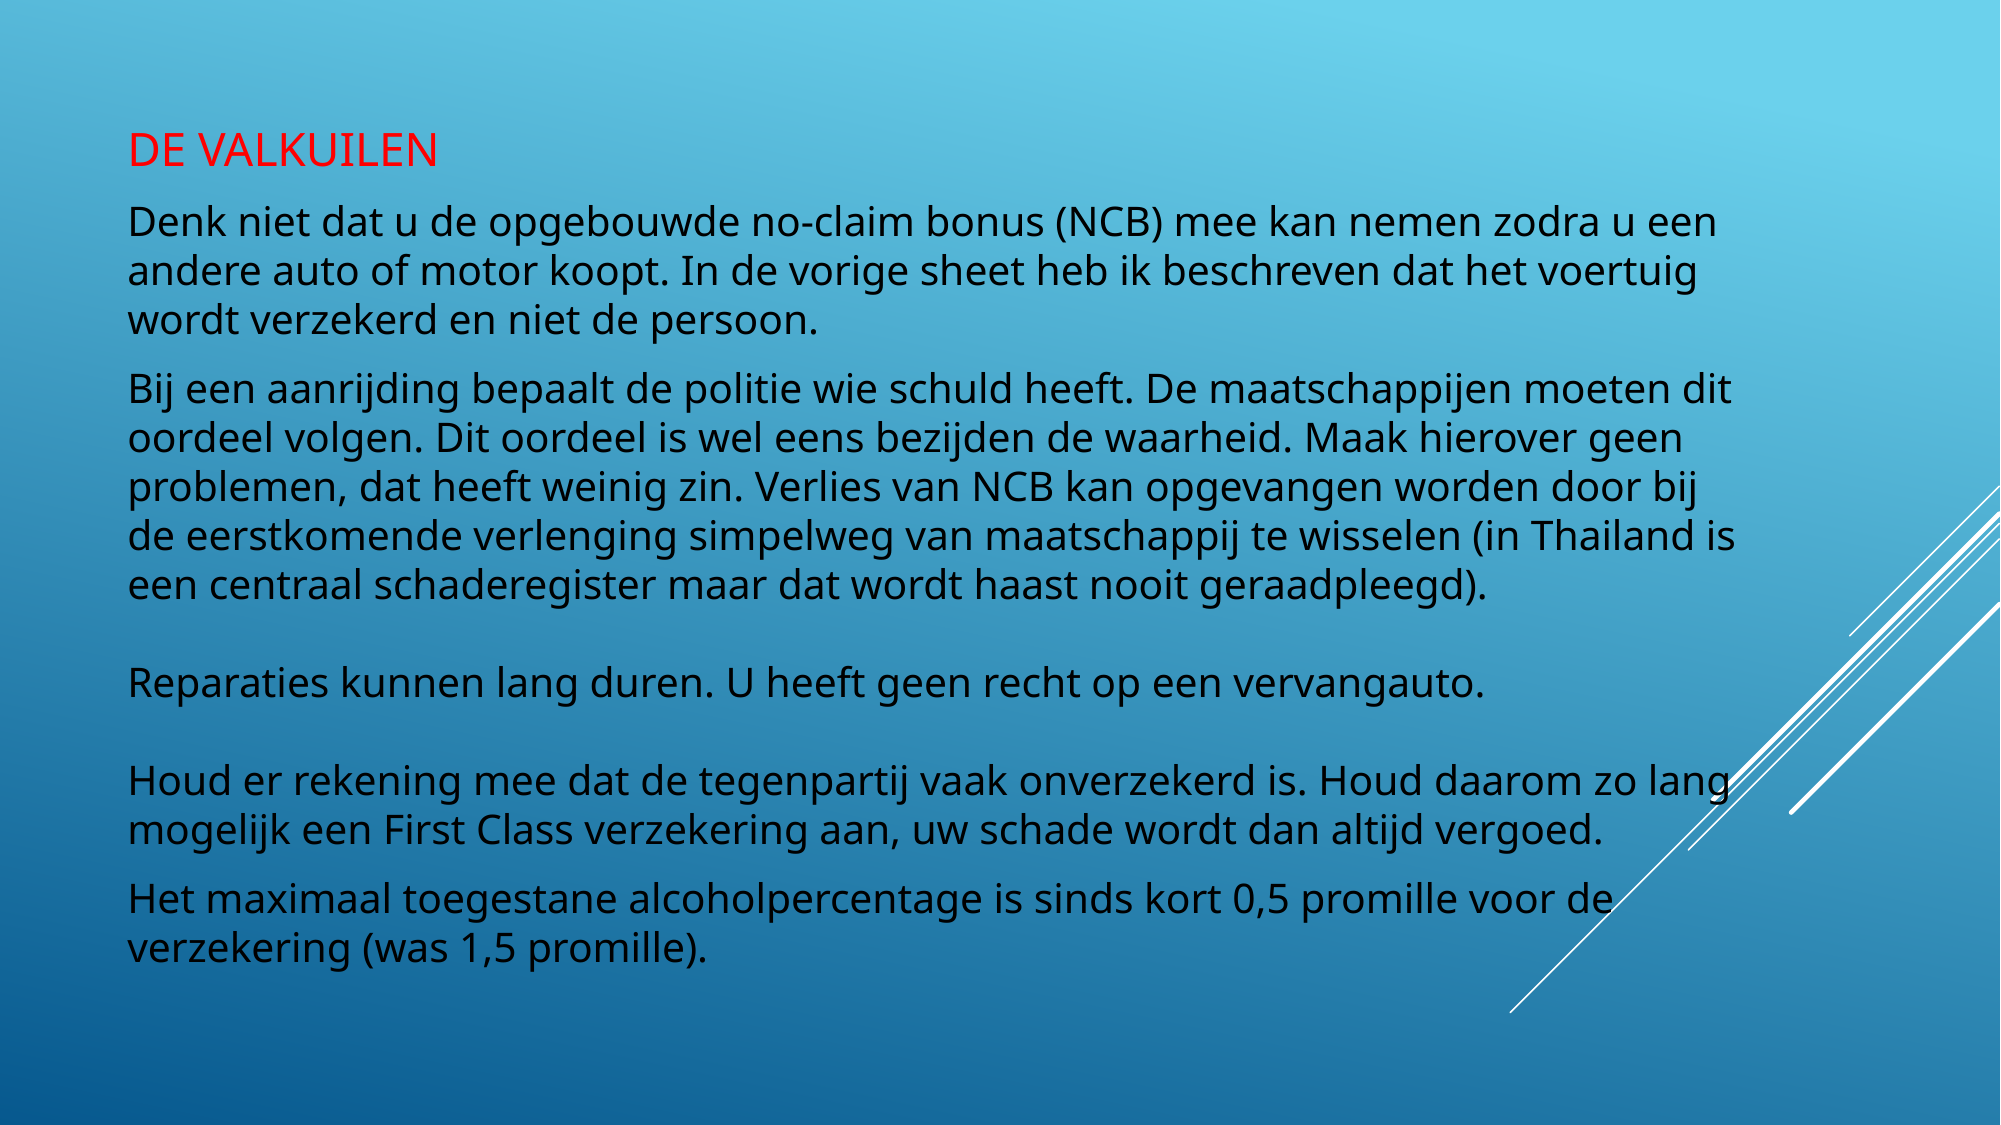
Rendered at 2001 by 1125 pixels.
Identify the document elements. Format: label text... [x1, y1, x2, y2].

title De valkuilen [112, 112, 1763, 183]
list Denk niet dat u de opgebouwde no-claim bonus (NCB) mee kan nemen zodra u een andere auto of motor koopt. In de vorige sheet heb ik beschreven dat het voertuig wordt verzekerd en niet de persoon. Bij een aanrijding bepaalt de politie wie schuld heeft. De maatschappijen moeten dit oordeel volgen. Dit oordeel is wel eens bezijden de waarheid. Maak hierover geen problemen, dat heeft weinig zin. Verlies van NCB kan opgevangen worden door bij de eerstkomende verlenging simpelweg van maatschappij te wisselen (in Thailand is een centraal schaderegister maar dat wordt haast nooit geraadpleegd). Reparaties kunnen lang duren. U heeft geen recht op een vervangauto. Houd er rekening mee dat de tegenpartij vaak onverzekerd is. Houd daarom zo lang mogelijk een First Class verzekering aan, uw schade wordt dan altijd vergoed. Het maximaal toegestane alcoholpercentage is sinds kort 0,5 promille voor de verzekering (was 1,5 promille). [112, 183, 1763, 984]
